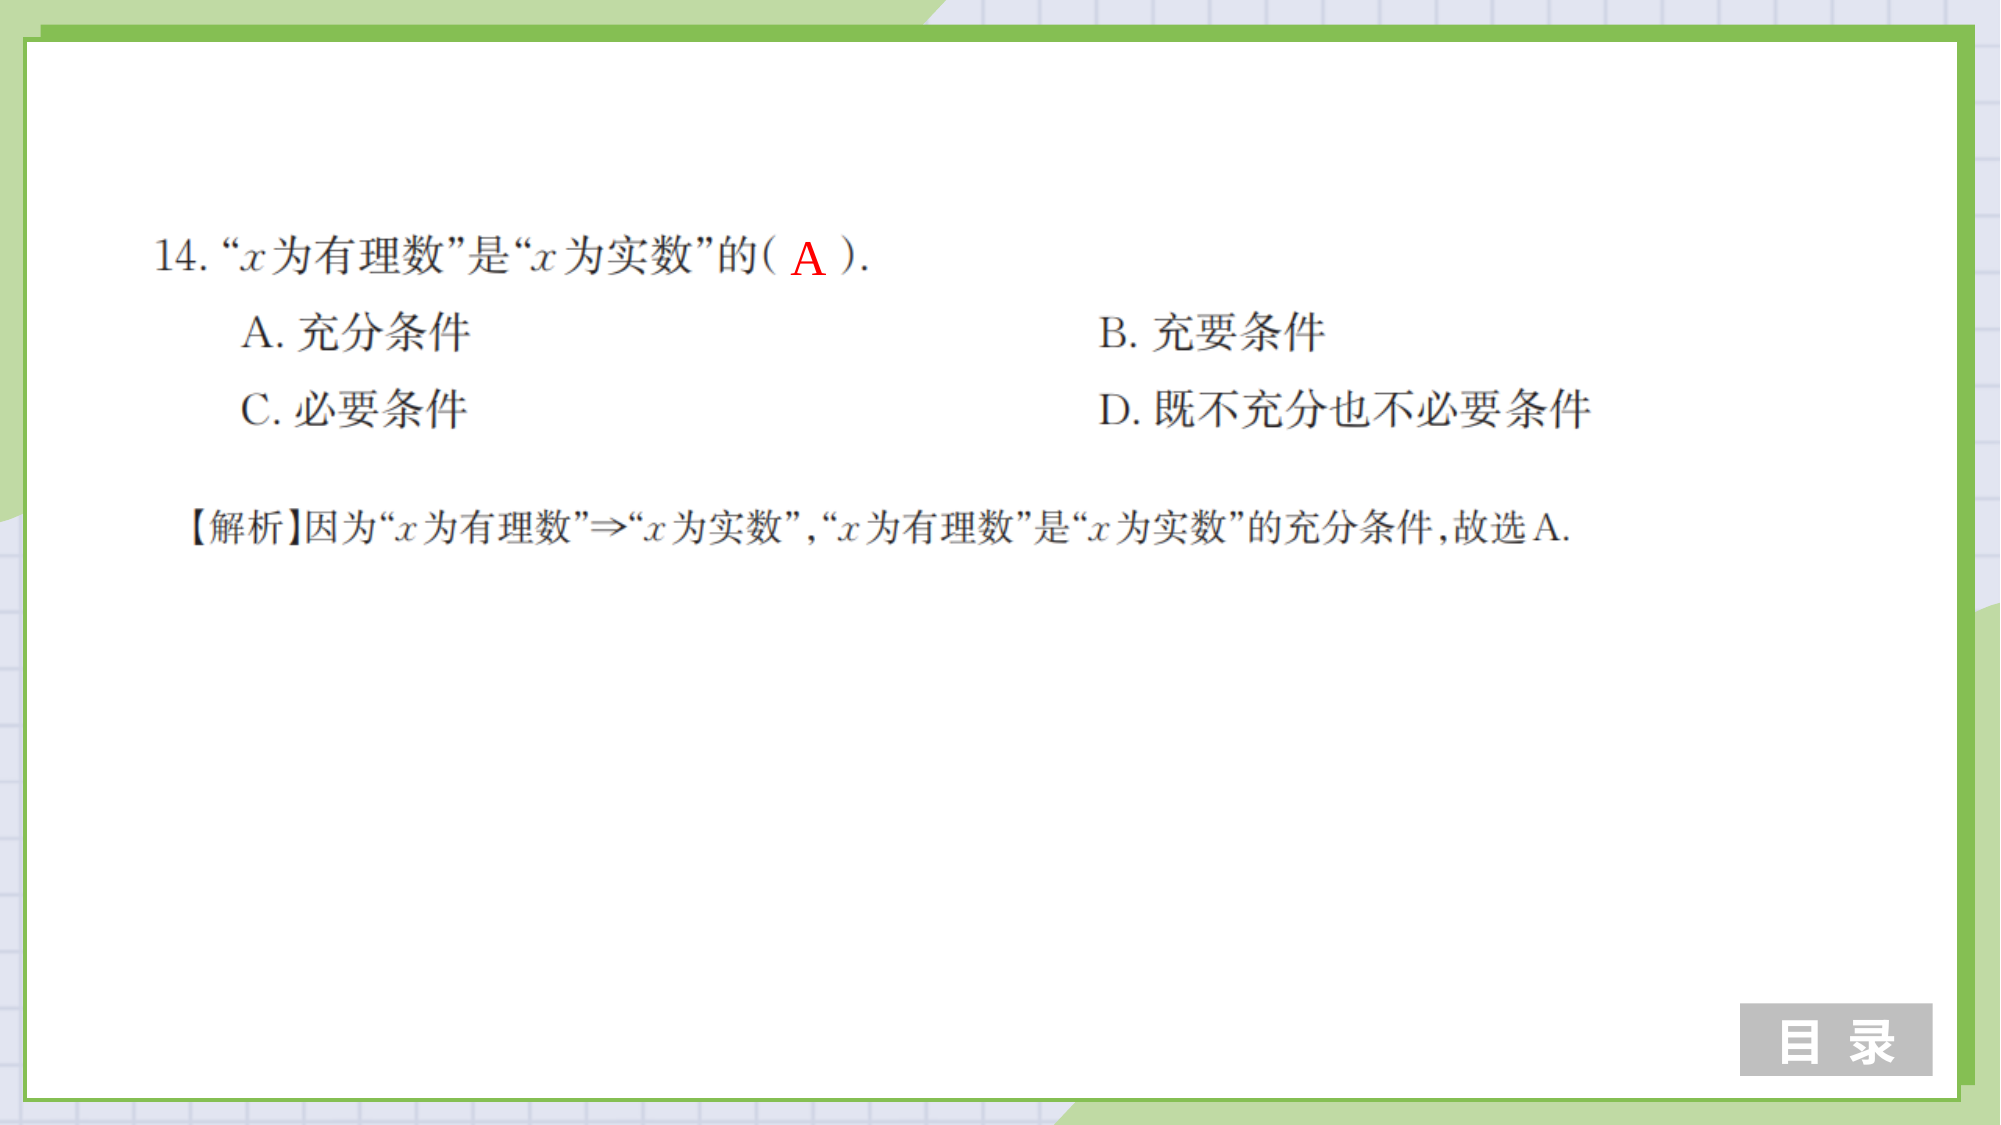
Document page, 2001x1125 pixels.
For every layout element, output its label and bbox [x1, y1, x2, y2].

picture [151, 217, 1618, 448]
picture [925, 0, 2000, 611]
picture [180, 499, 1622, 563]
picture [0, 515, 1074, 1125]
